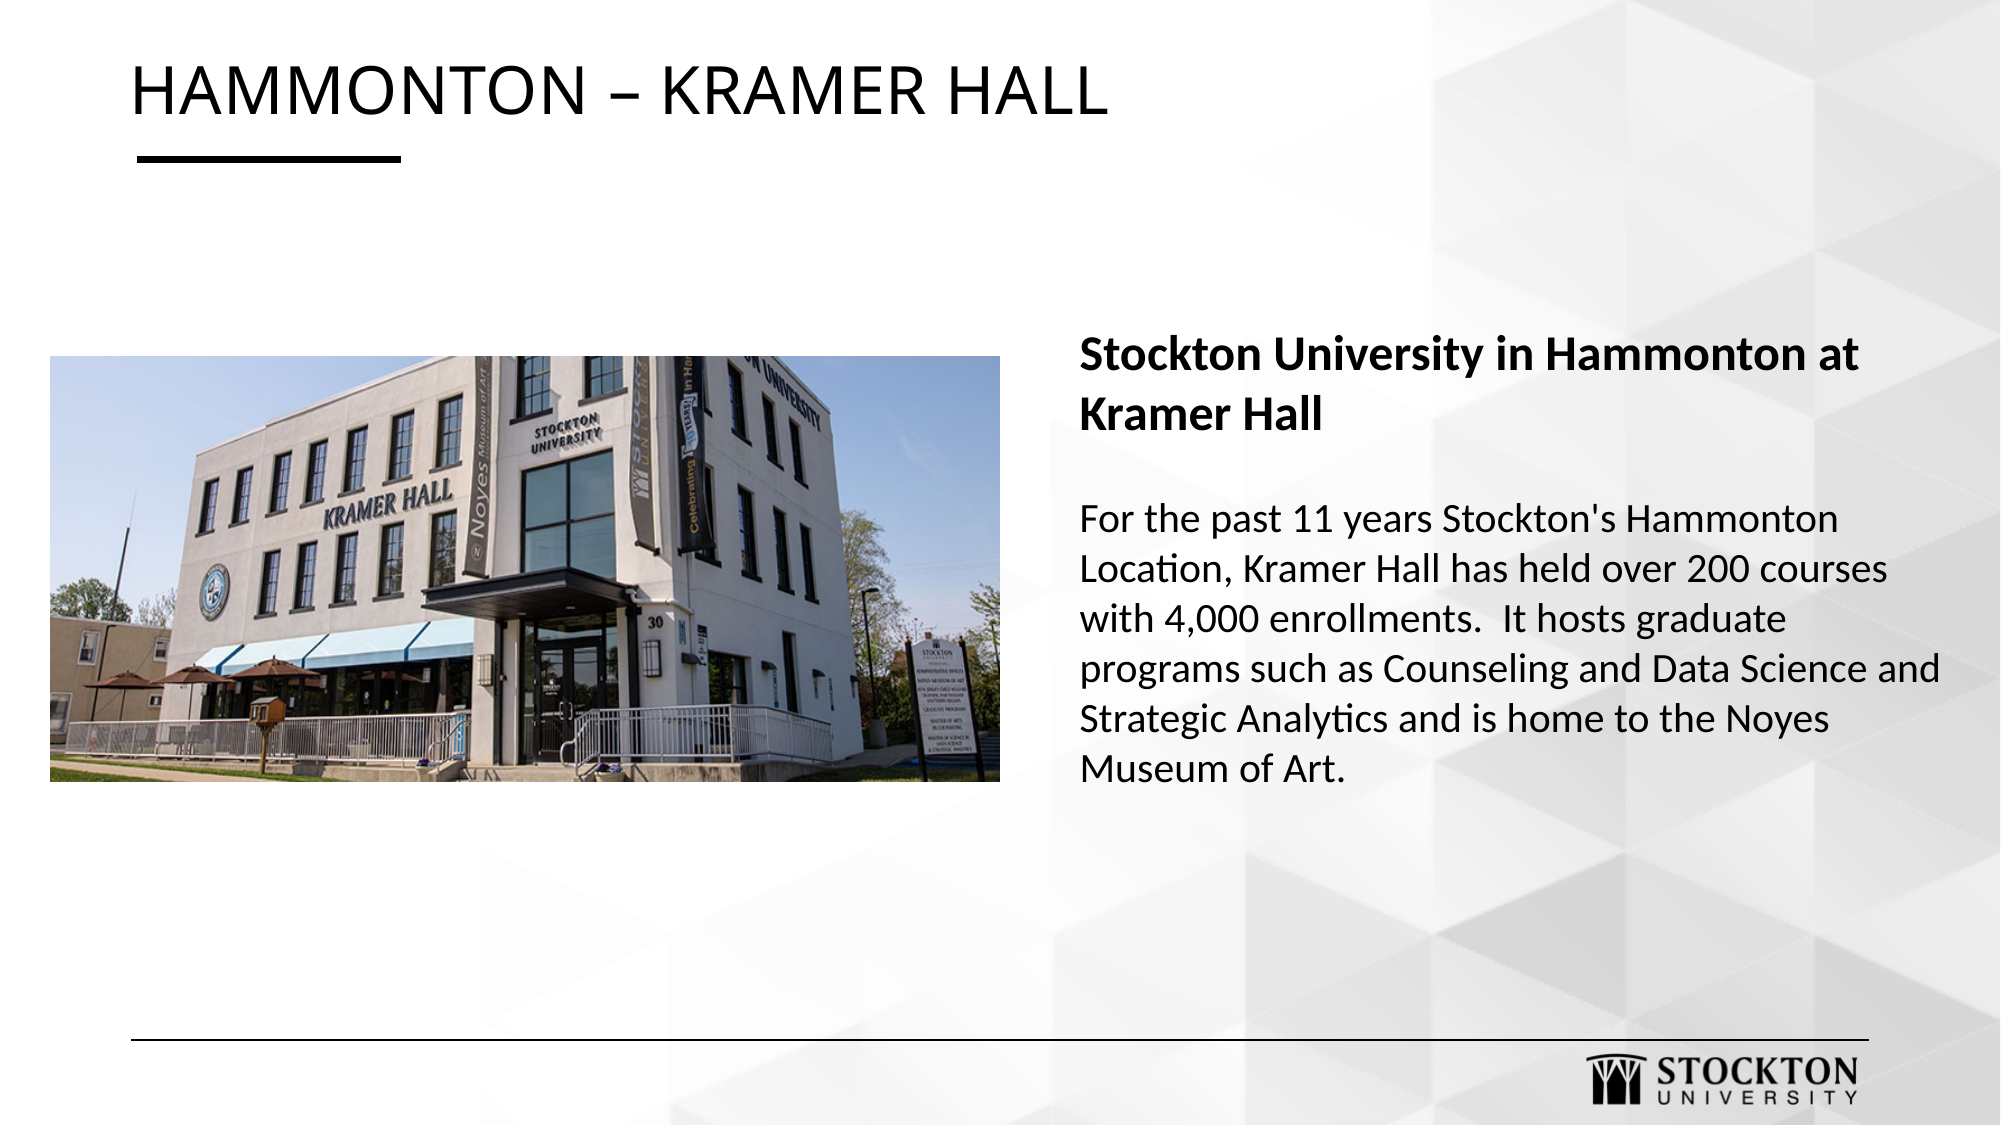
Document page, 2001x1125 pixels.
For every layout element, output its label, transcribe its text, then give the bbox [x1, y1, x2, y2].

text_box Hammonton – Kramer Hall [114, 40, 1869, 174]
text_box Stockton University in Hammonton at Kramer Hall For the past 11 years Stockton's Hammonton Location, Kramer Hall has held over 200 courses with 4,000 enrollments. It hosts graduate programs such as Counseling and Data Science and Strategic Analytics and is home to the Noyes Museum of Art. [1064, 313, 1962, 799]
picture [1573, 1043, 1869, 1117]
picture [50, 356, 1000, 782]
list [1063, 349, 1900, 1051]
